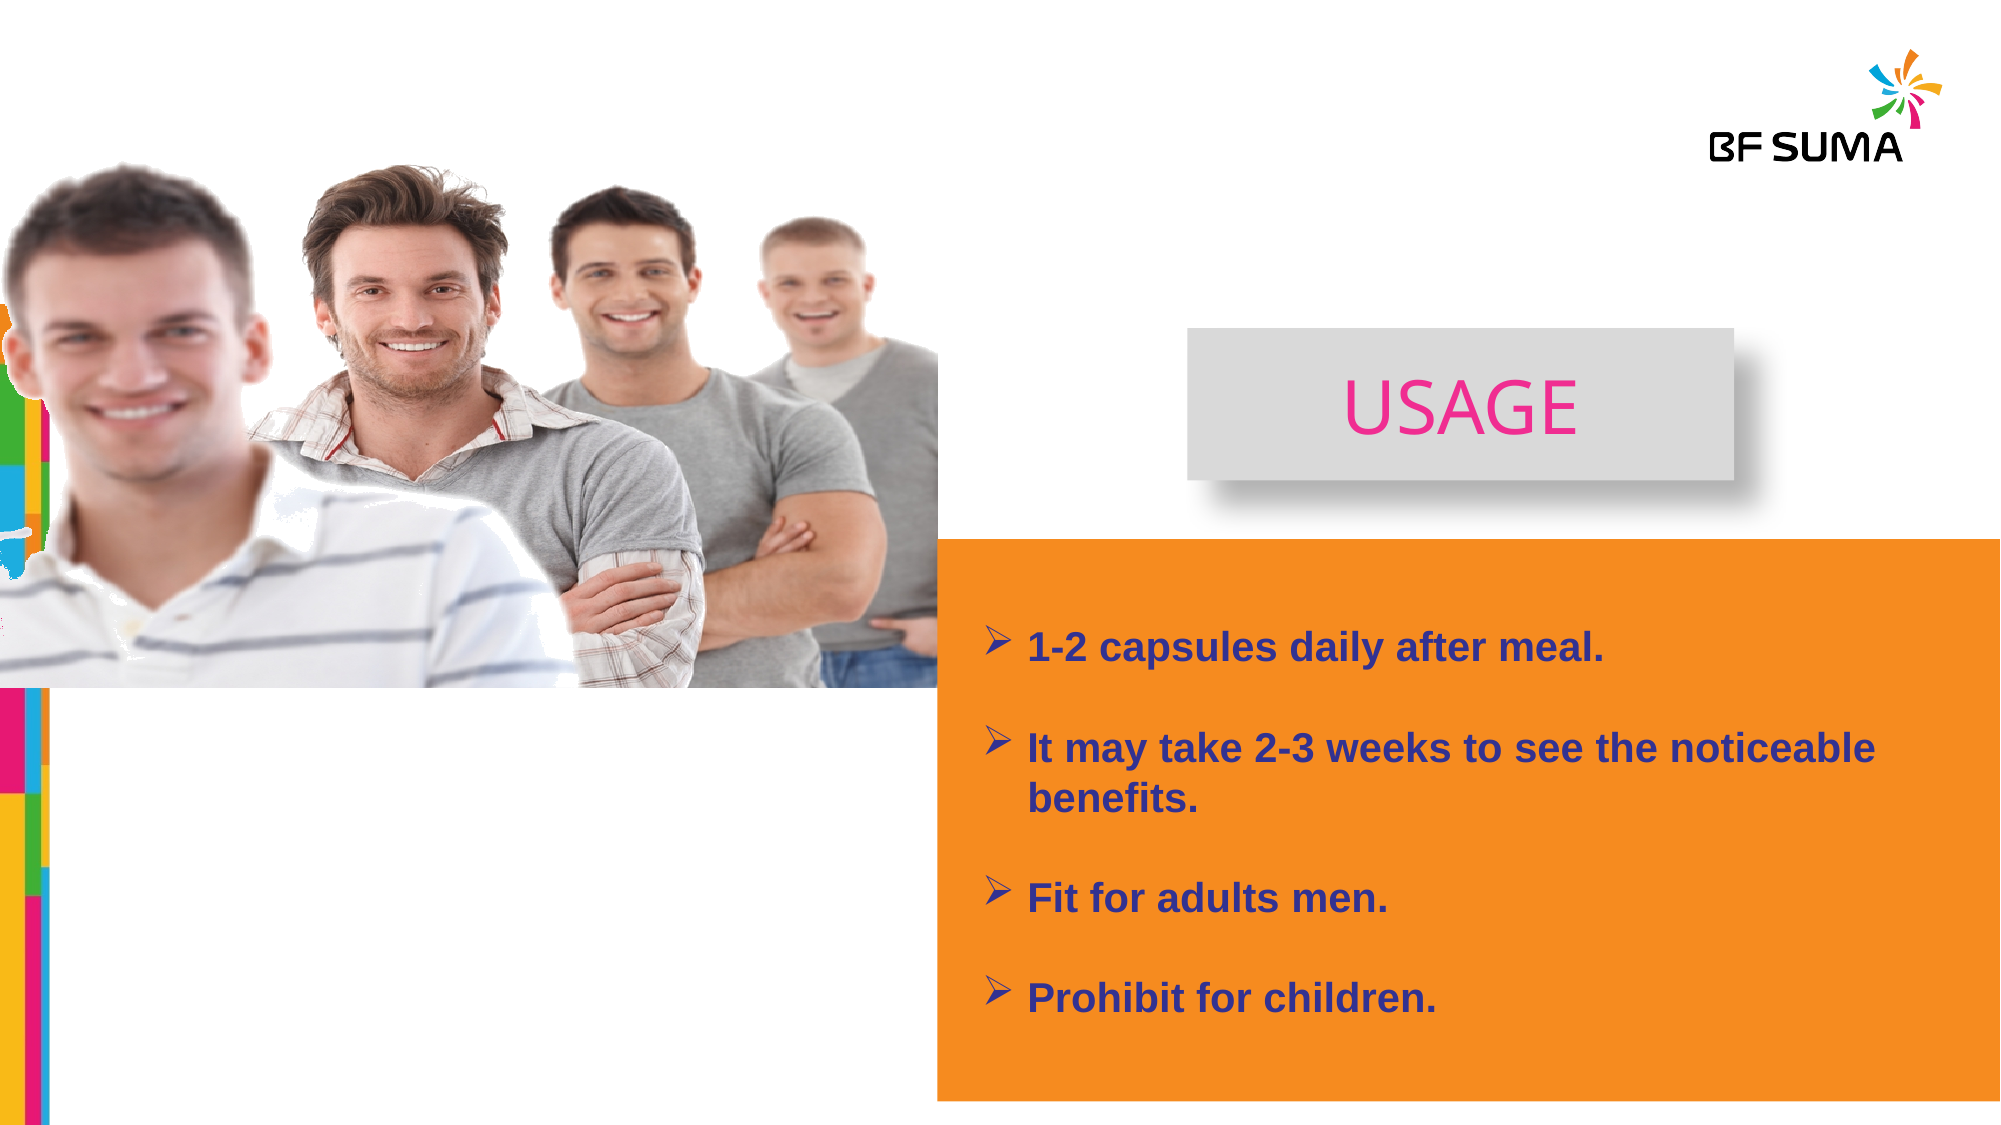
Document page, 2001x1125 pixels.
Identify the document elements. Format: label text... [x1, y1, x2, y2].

picture [0, 121, 938, 1125]
picture [1654, 37, 1977, 196]
text_box USAGE [1186, 327, 1735, 481]
text_box 1-2 capsules daily after meal. It may take 2-3 weeks to see the noticeable benefits. Fit for adults men. Prohibit for children. [936, 538, 2000, 1103]
